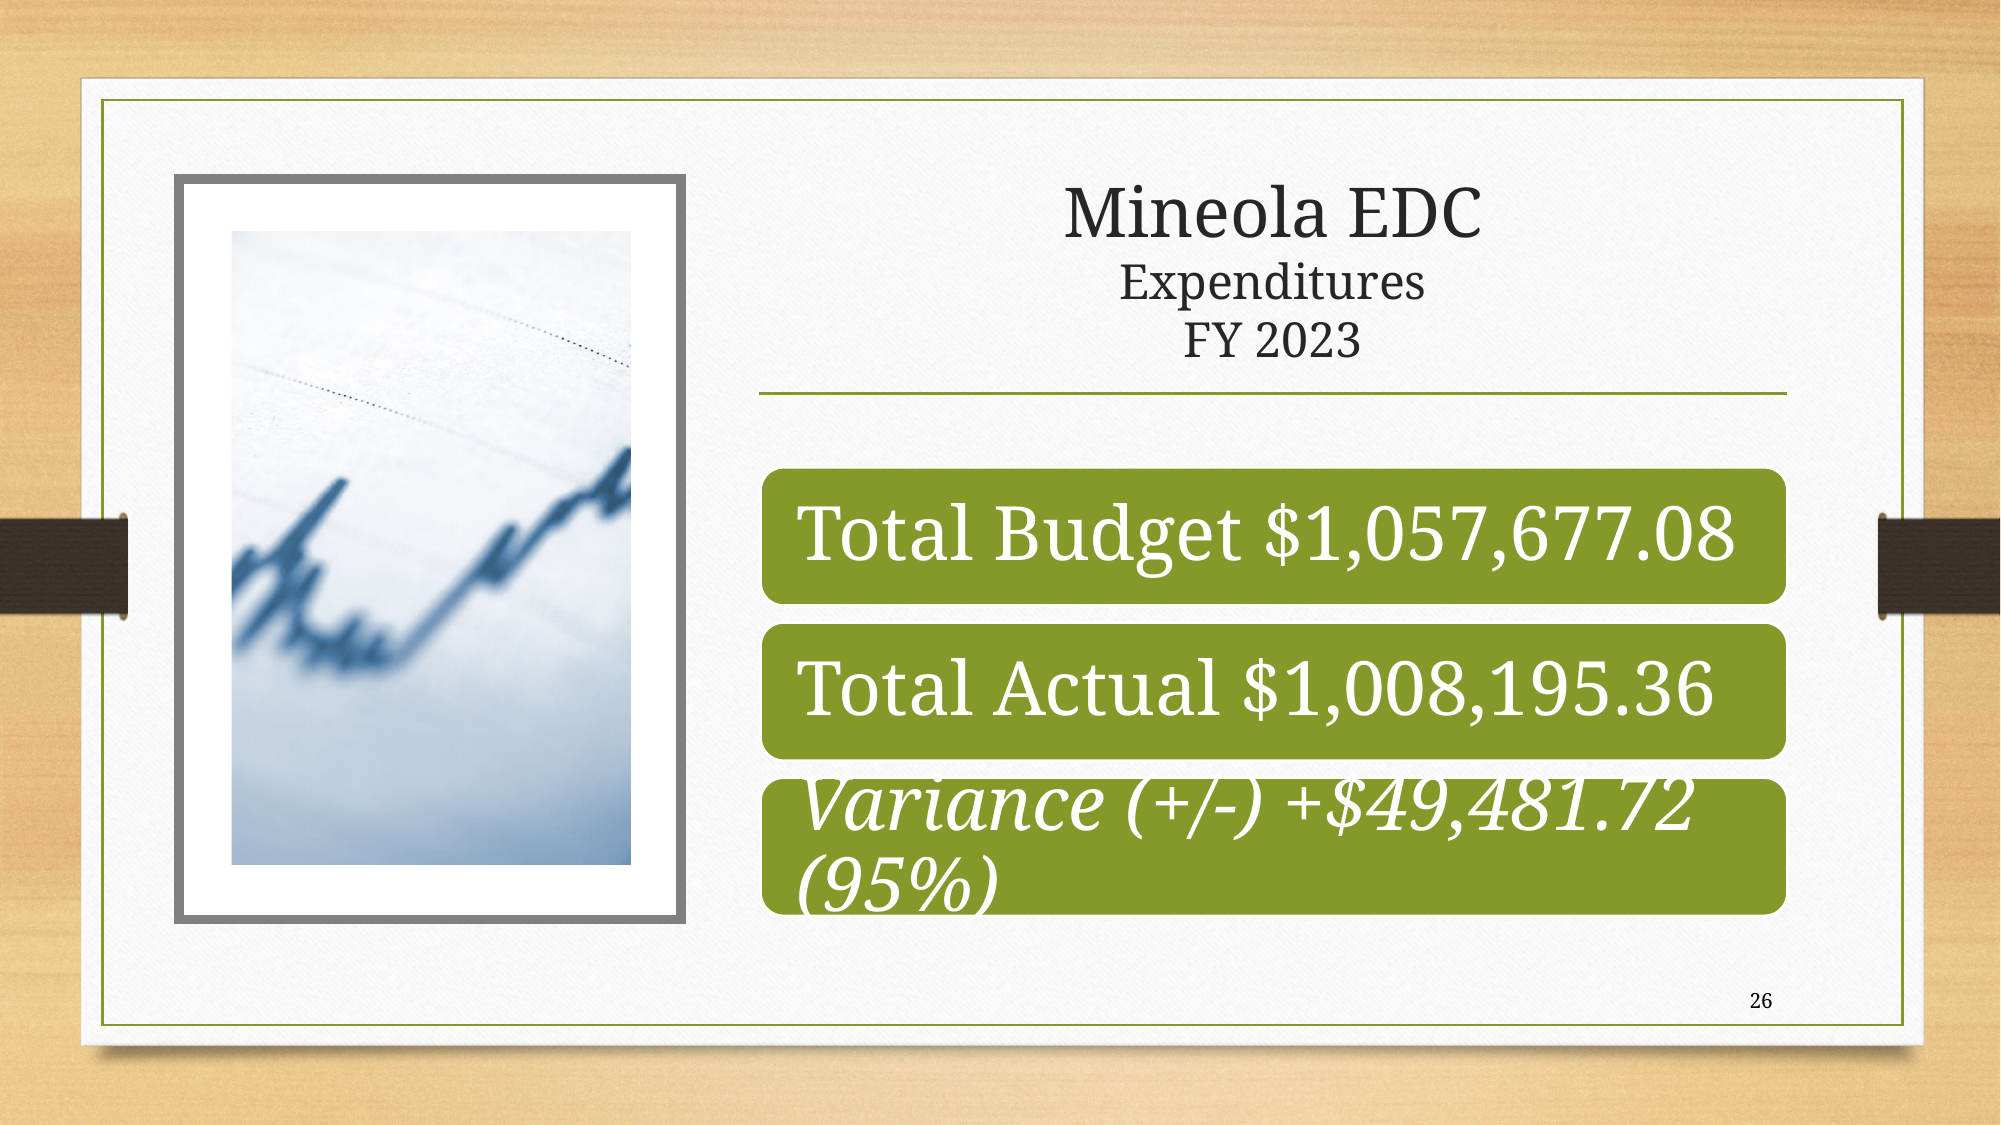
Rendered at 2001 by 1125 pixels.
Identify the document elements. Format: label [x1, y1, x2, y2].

list [760, 419, 1788, 965]
text_box [0, 0, 2000, 1125]
picture [231, 231, 632, 865]
